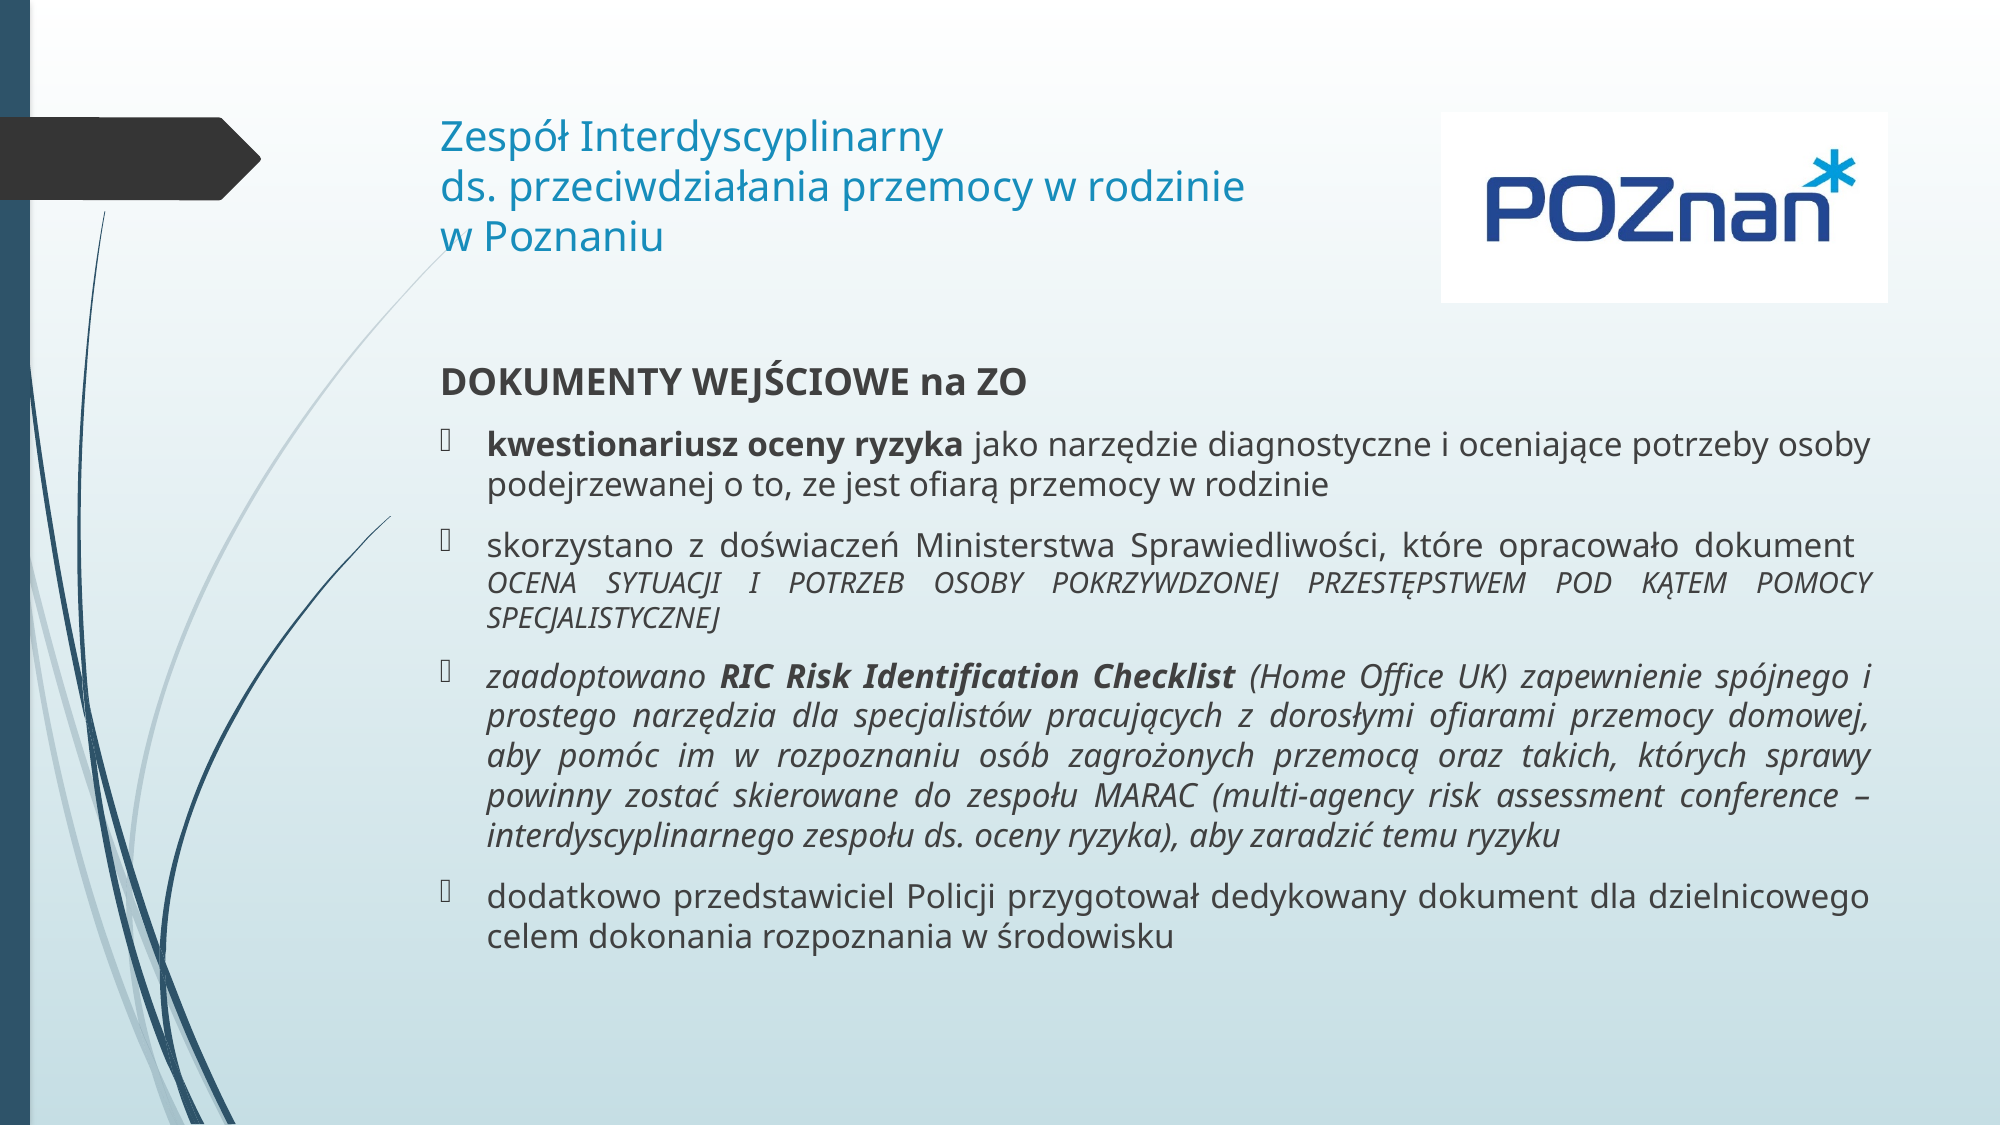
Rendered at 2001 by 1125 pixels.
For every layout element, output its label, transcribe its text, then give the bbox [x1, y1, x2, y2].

title Zespół Interdyscyplinarny ds. przeciwdziałania przemocy w rodzinie w Poznaniu [425, 102, 1888, 313]
picture [1440, 112, 1888, 303]
list DOKUMENTY WEJŚCIOWE na ZO kwestionariusz oceny ryzyka jako narzędzie diagnostyczne i oceniające potrzeby osoby podejrzewanej o to, ze jest ofiarą przemocy w rodzinie skorzystano z doświaczeń Ministerstwa Sprawiedliwości, które opracowało dokument OCENA SYTUACJI I POTRZEB OSOBY POKRZYWDZONEJ PRZESTĘPSTWEM POD KĄTEM POMOCY SPECJALISTYCZNEJ zaadoptowano RIC Risk Identification Checklist (Home Office UK) zapewnienie spójnego i prostego narzędzia dla specjalistów pracujących z dorosłymi ofiarami przemocy domowej, aby pomóc im w rozpoznaniu osób zagrożonych przemocą oraz takich, których sprawy powinny zostać skierowane do zespołu MARAC (multi-agency risk assessment conference – interdyscyplinarnego zespołu ds. oceny ryzyka), aby zaradzić temu ryzyku dodatkowo przedstawiciel Policji przygotował dedykowany dokument dla dzielnicowego celem dokonania rozpoznania w środowisku [424, 350, 1888, 970]
